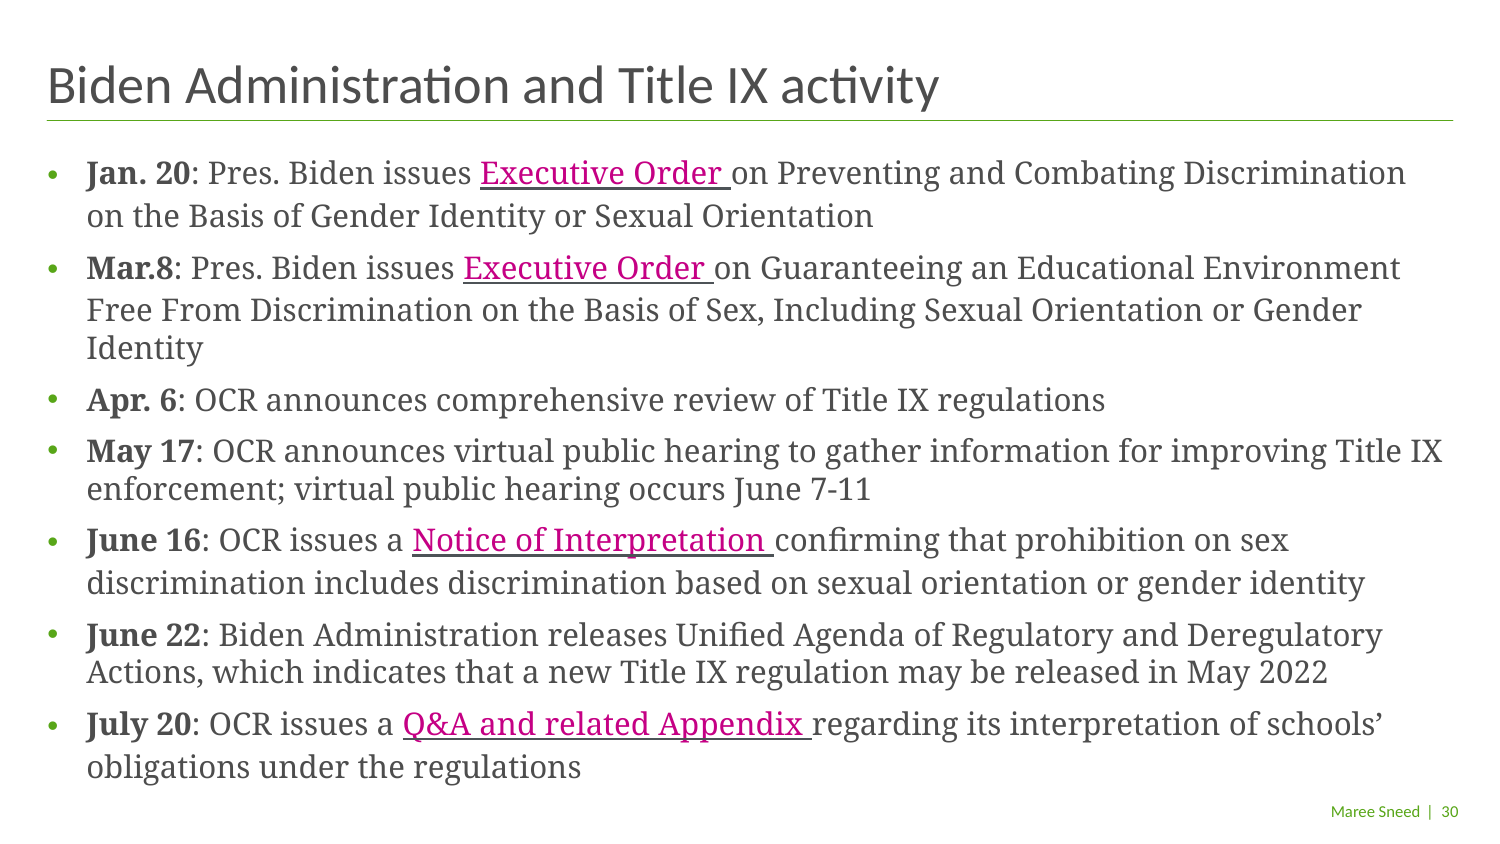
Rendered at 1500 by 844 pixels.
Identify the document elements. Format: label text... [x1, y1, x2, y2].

title Biden Administration and Title IX activity [46, 46, 1454, 121]
footer Maree Sneed [945, 795, 1421, 829]
slide_number | 30 [1423, 793, 1474, 829]
list Jan. 20: Pres. Biden issues Executive Order on Preventing and Combating Discrimination on the Basis of Gender Identity or Sexual Orientation Mar.8: Pres. Biden issues Executive Order on Guaranteeing an Educational Environment Free From Discrimination on the Basis of Sex, Including Sexual Orientation or Gender Identity Apr. 6: OCR announces comprehensive review of Title IX regulations May 17: OCR announces virtual public hearing to gather information for improving Title IX enforcement; virtual public hearing occurs June 7-11 June 16: OCR issues a Notice of Interpretation confirming that prohibition on sex discrimination includes discrimination based on sexual orientation or gender identity June 22: Biden Administration releases Unified Agenda of Regulatory and Deregulatory Actions, which indicates that a new Title IX regulation may be released in May 2022 July 20: OCR issues a Q&A and related Appendix regarding its interpretation of schools’ obligations under the regulations [46, 147, 1454, 795]
